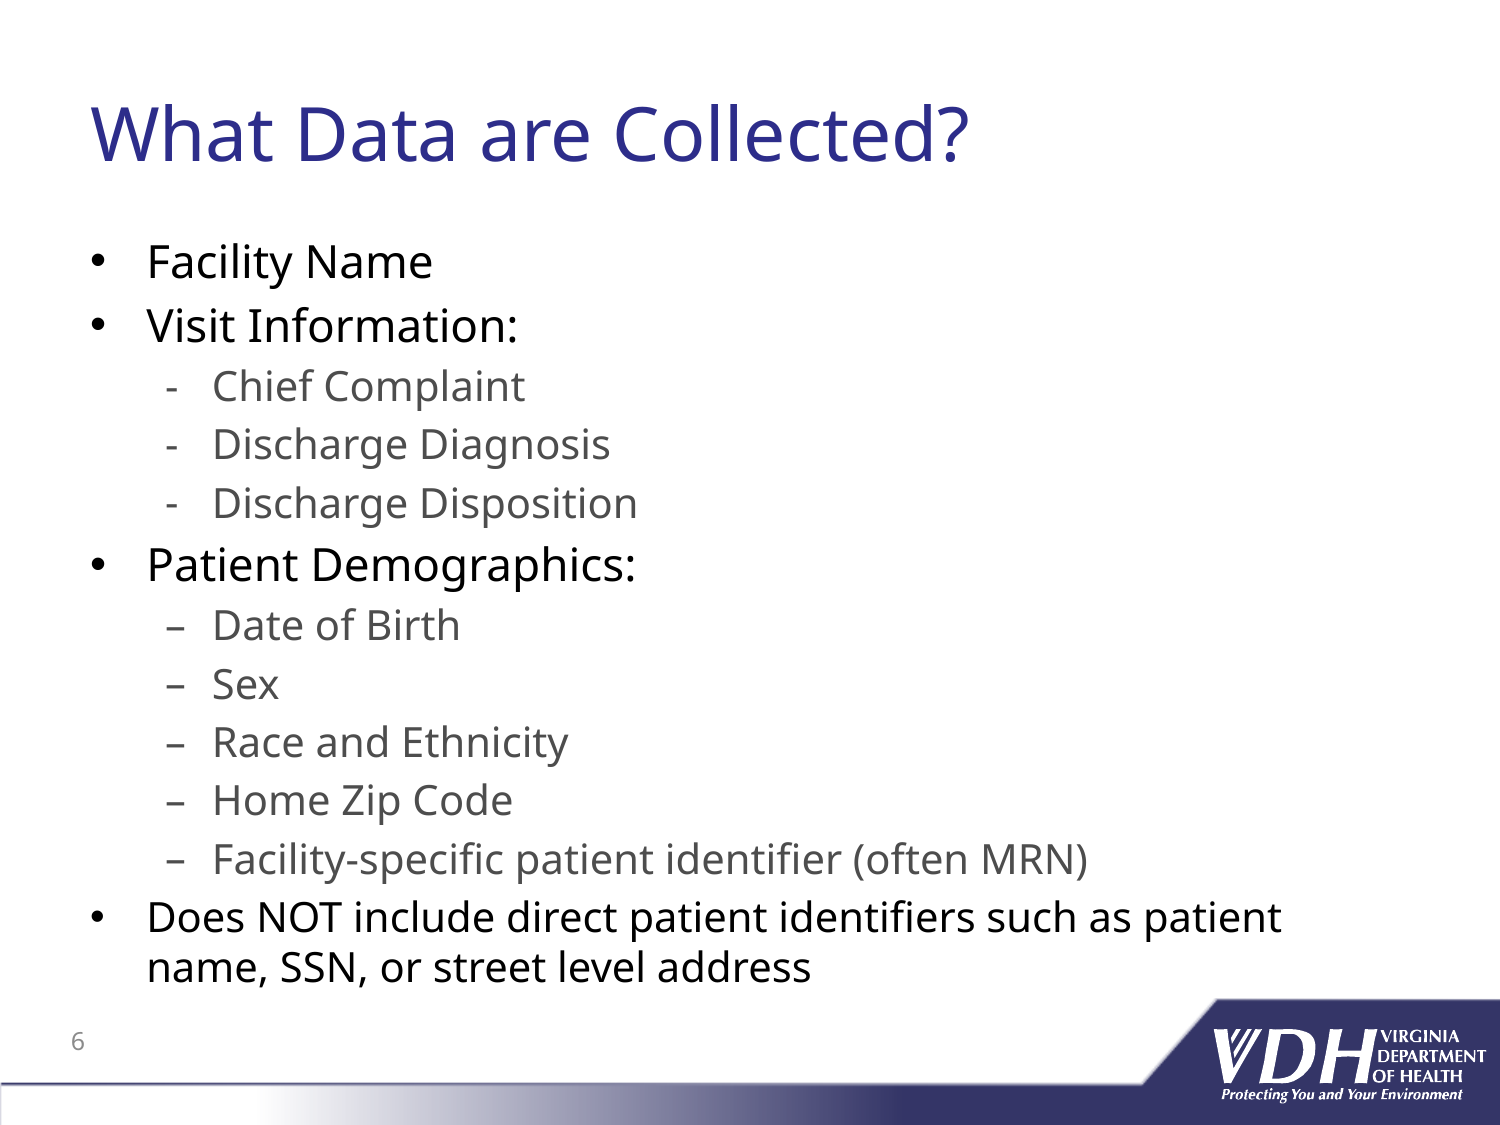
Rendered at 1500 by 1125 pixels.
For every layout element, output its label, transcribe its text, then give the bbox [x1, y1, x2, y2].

slide_number 6 [24, 1012, 100, 1073]
title What Data are Collected? [74, 37, 1426, 224]
list Facility Name Visit Information: Chief Complaint Discharge Diagnosis Discharge Disposition Patient Demographics: Date of Birth Sex Race and Ethnicity Home Zip Code Facility-specific patient identifier (often MRN) Does NOT include direct patient identifiers such as patient name, SSN, or street level address [74, 224, 1426, 1043]
